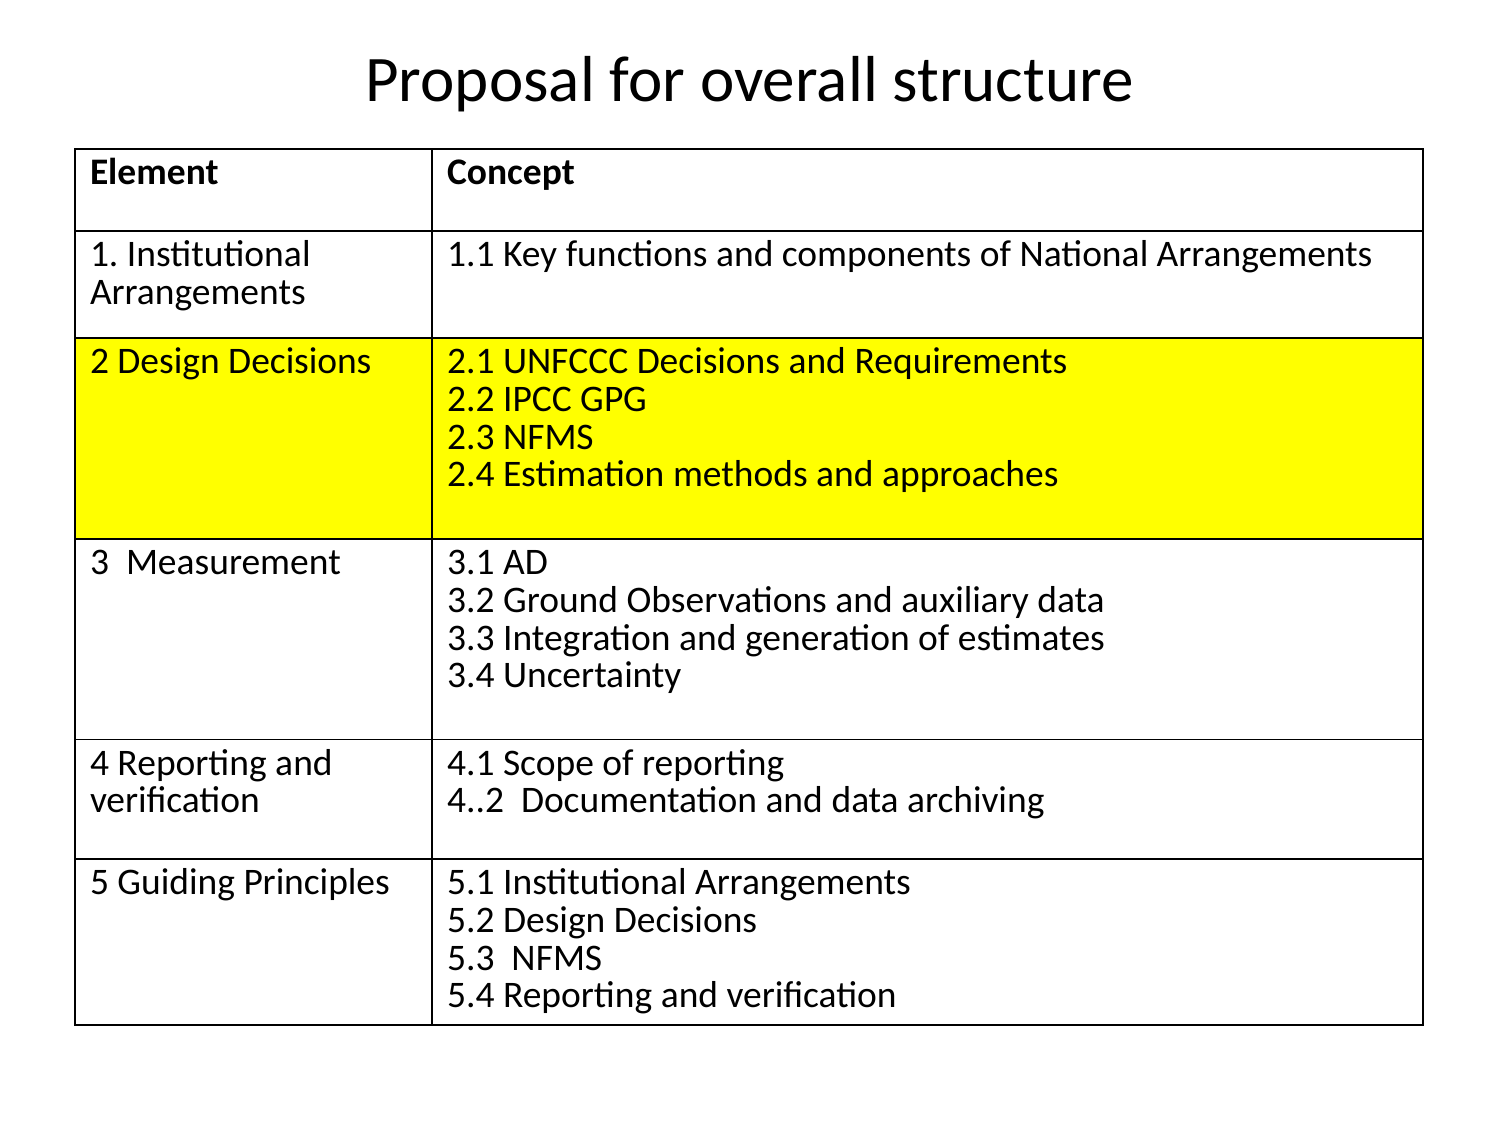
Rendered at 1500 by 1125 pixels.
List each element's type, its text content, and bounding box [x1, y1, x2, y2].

table_cell 2 Design Decisions [76, 339, 431, 538]
table_cell 3 Measurement [76, 540, 431, 739]
table_cell 5.1 Institutional Arrangements 5.2 Design Decisions 5.3 NFMS 5.4 Reporting and verification [433, 860, 1422, 1024]
table_header Concept [433, 150, 1422, 230]
table_cell 1.1 Key functions and components of National Arrangements [433, 232, 1422, 337]
table_cell 4 Reporting and verification [76, 740, 431, 858]
table_cell 4.1 Scope of reporting 4..2 Documentation and data archiving [433, 740, 1422, 858]
table_cell 2.1 UNFCCC Decisions and Requirements 2.2 IPCC GPG 2.3 NFMS 2.4 Estimation methods and approaches [433, 339, 1422, 538]
table_cell 1. Institutional Arrangements [76, 232, 431, 337]
title Proposal for overall structure [75, 45, 1425, 126]
table_header Element [76, 150, 431, 230]
table_cell 3.1 AD 3.2 Ground Observations and auxiliary data 3.3 Integration and generation of estimates 3.4 Uncertainty [433, 540, 1422, 739]
table_cell 5 Guiding Principles [76, 860, 431, 1024]
